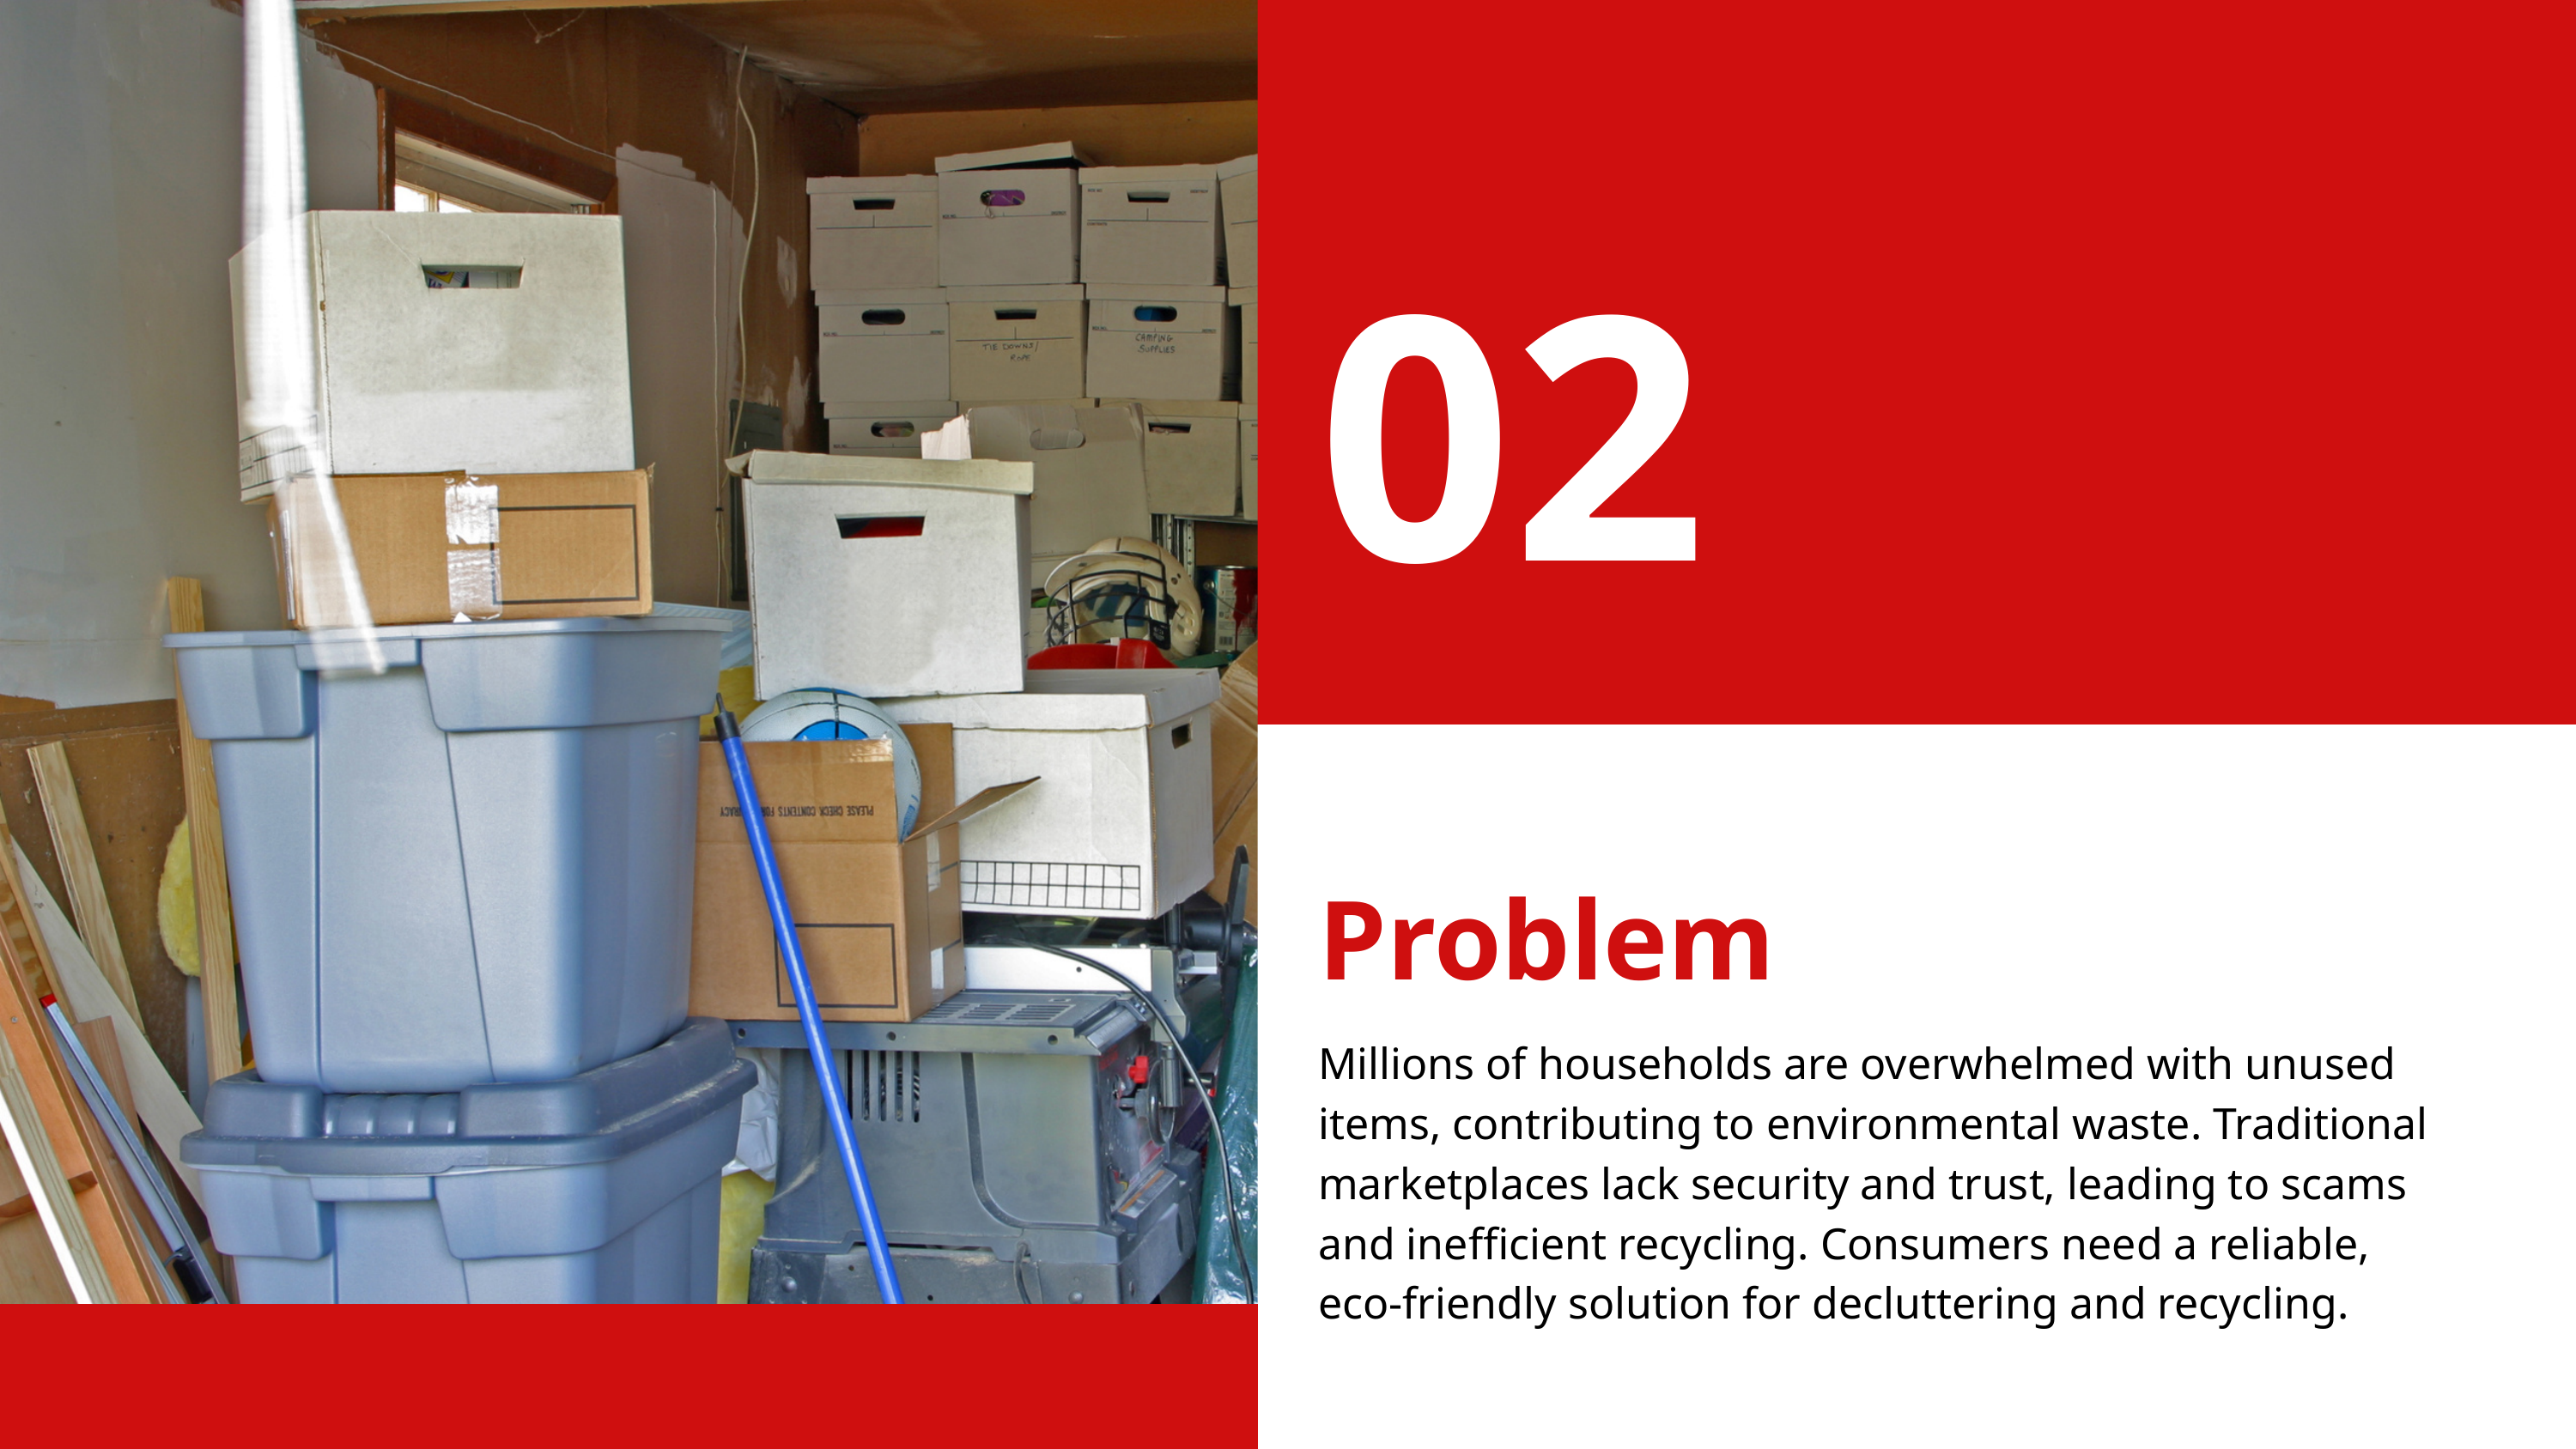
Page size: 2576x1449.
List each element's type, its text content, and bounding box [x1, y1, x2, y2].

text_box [0, 0, 1258, 1303]
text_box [0, 1303, 1258, 1449]
text_box Millions of households are overwhelmed with unused items, contributing to environmental waste. Traditional marketplaces lack security and trust, leading to scams and inefficient recycling. Consumers need a reliable, eco-friendly solution for decluttering and recycling. [1318, 1028, 2432, 1328]
text_box Problem [1318, 849, 2032, 1003]
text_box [1260, 0, 2576, 724]
